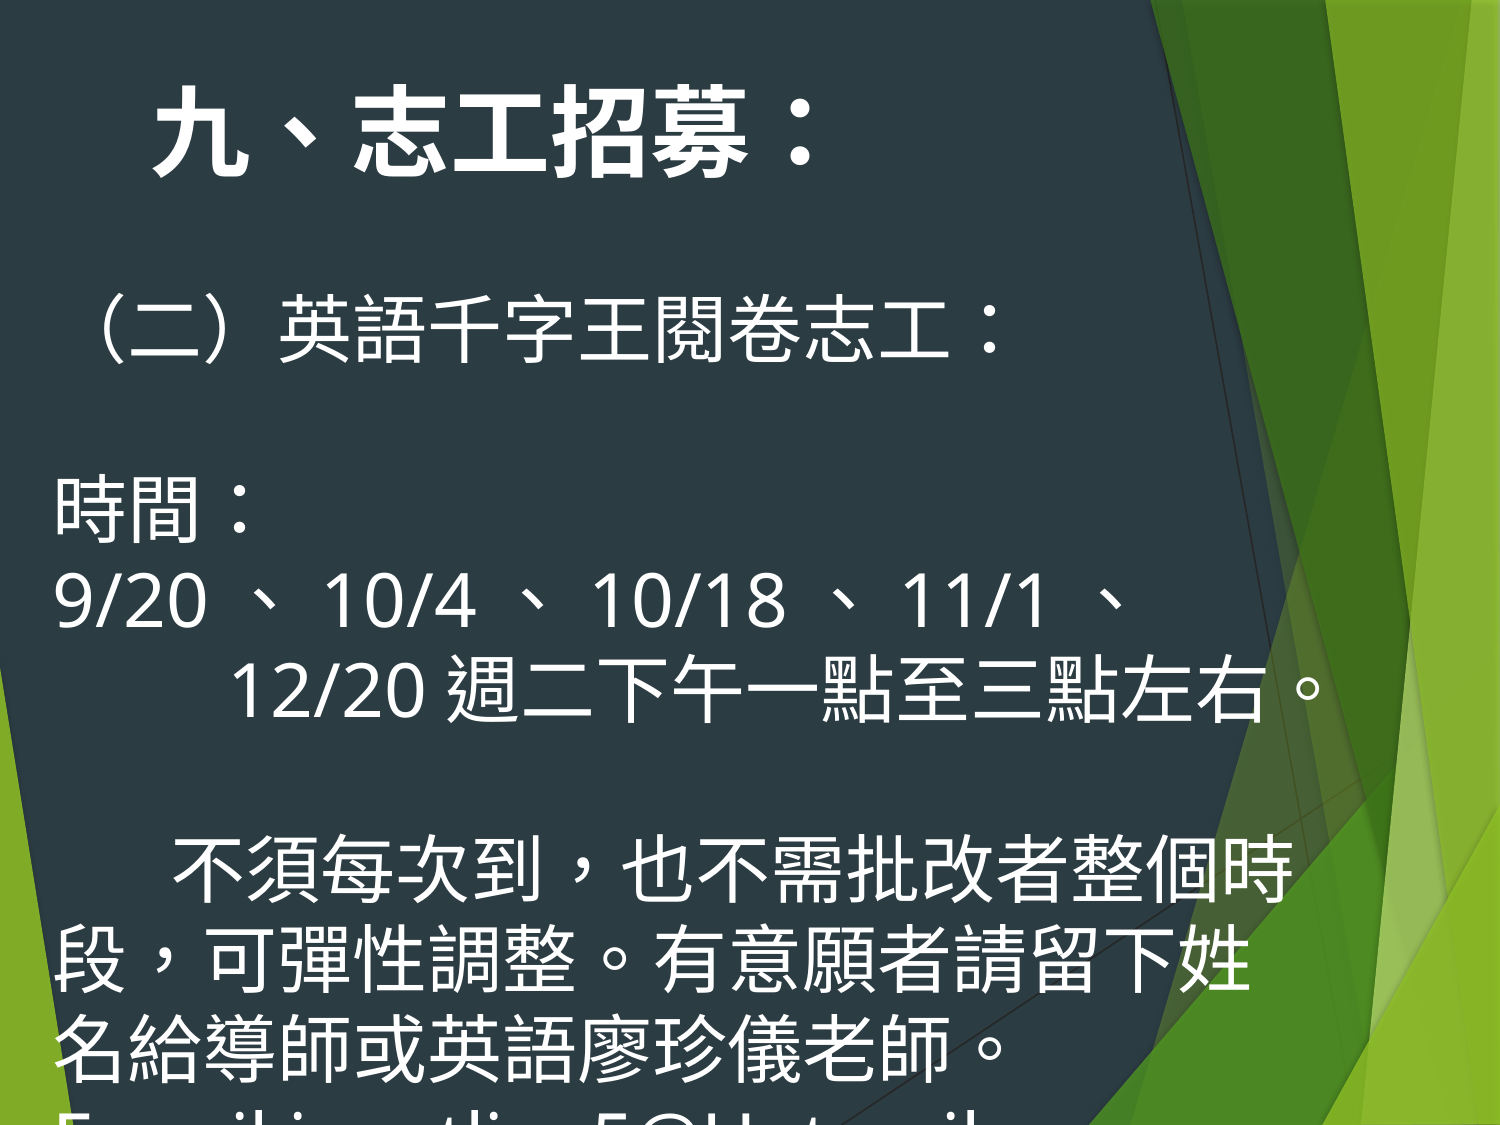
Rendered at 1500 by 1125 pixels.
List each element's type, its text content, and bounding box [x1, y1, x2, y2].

text_box 九、志工招募： [135, 62, 1500, 198]
text_box （二）英語千字王閱卷志工： 時間：9/20、10/4、10/18、11/1、 12/20週二下午一點至三點左右。 不須每次到，也不需批改者整個時段，可彈性調整。有意願者請留下姓名給導師或英語廖珍儀老師。 E-mail:janetliao5@Hotmail.com 電話：0910-068066 [37, 274, 1313, 1125]
